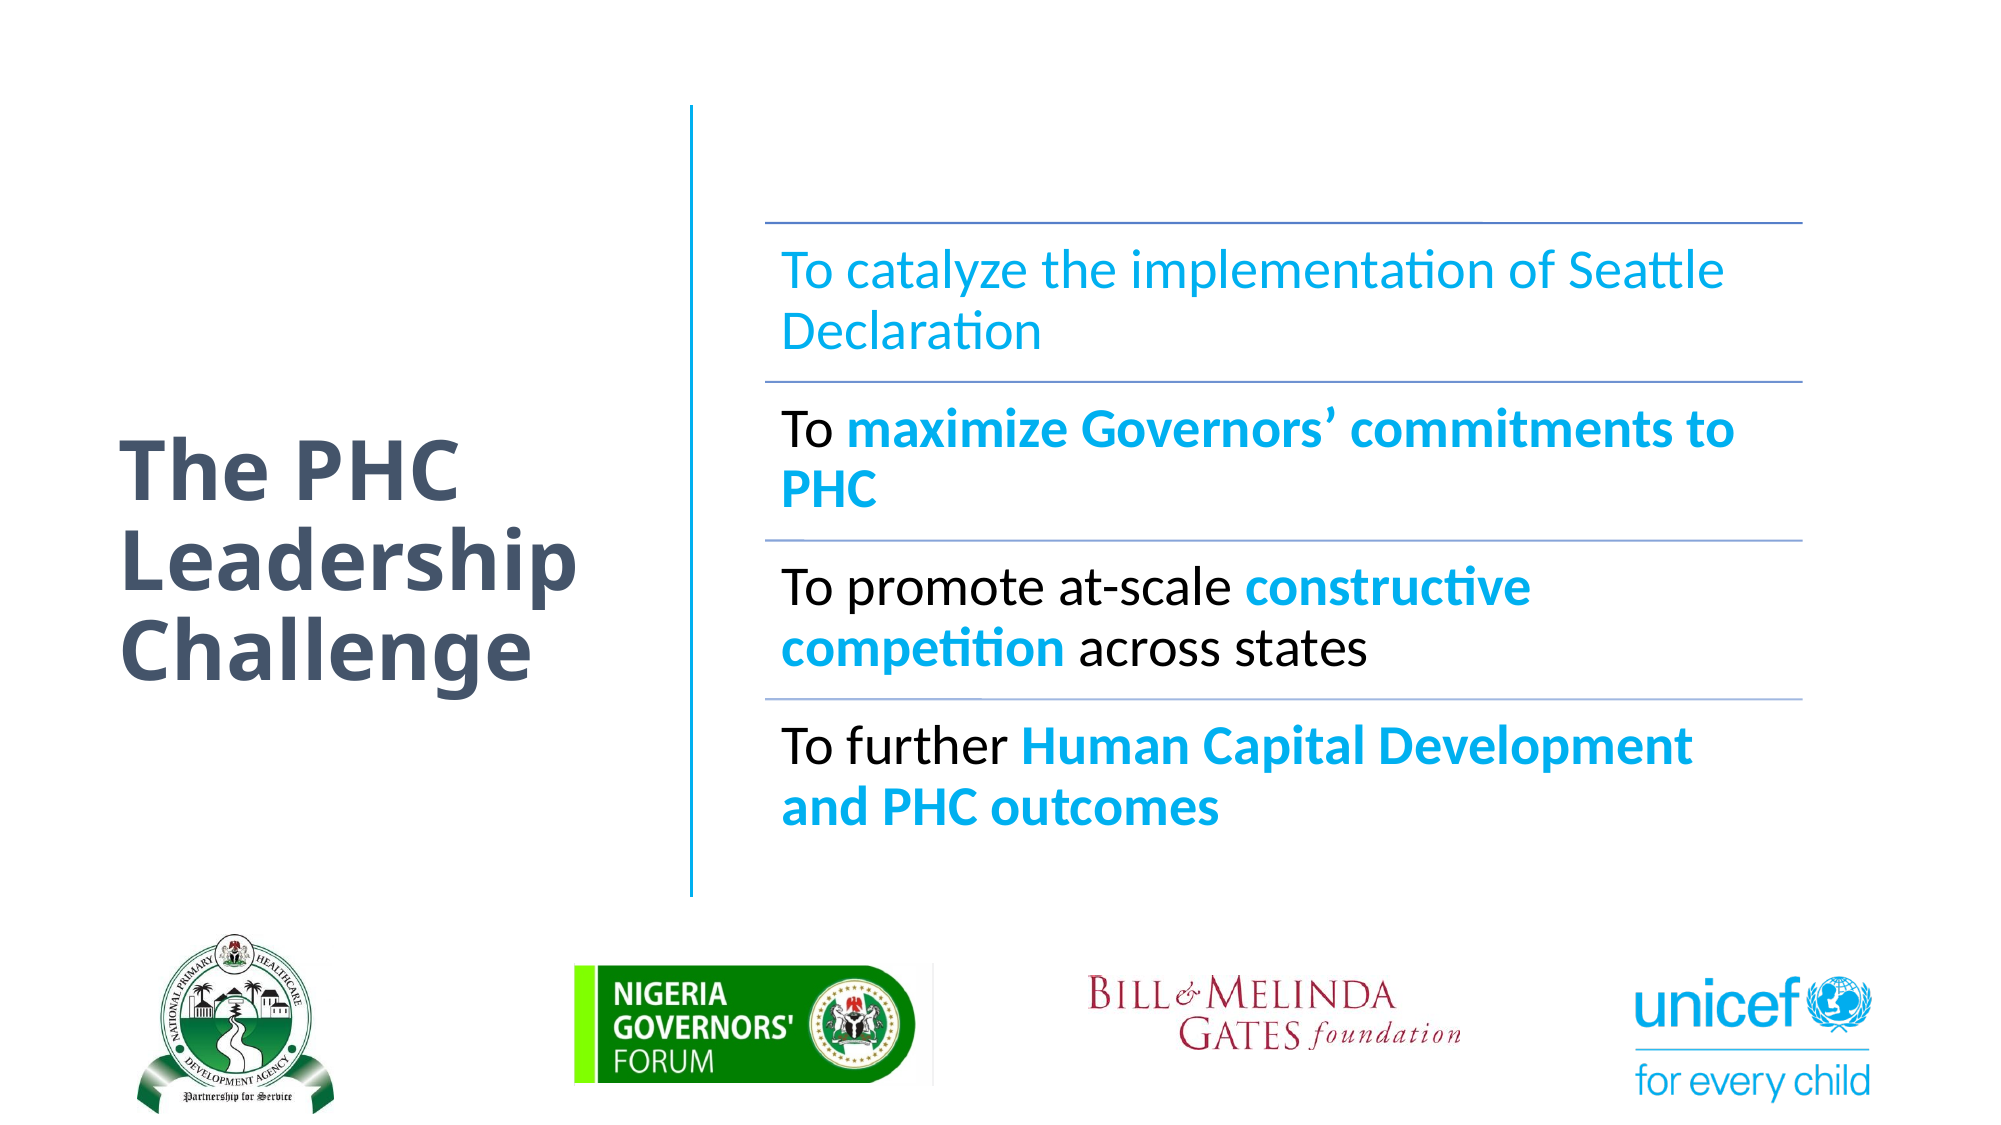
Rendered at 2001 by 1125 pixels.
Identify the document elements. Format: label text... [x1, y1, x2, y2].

picture [137, 1021, 334, 1114]
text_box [765, 223, 1803, 859]
picture [573, 963, 934, 1086]
picture [1613, 950, 1889, 1120]
picture [1088, 975, 1460, 1050]
text_box The PHC Leadership Challenge [104, 105, 665, 1021]
